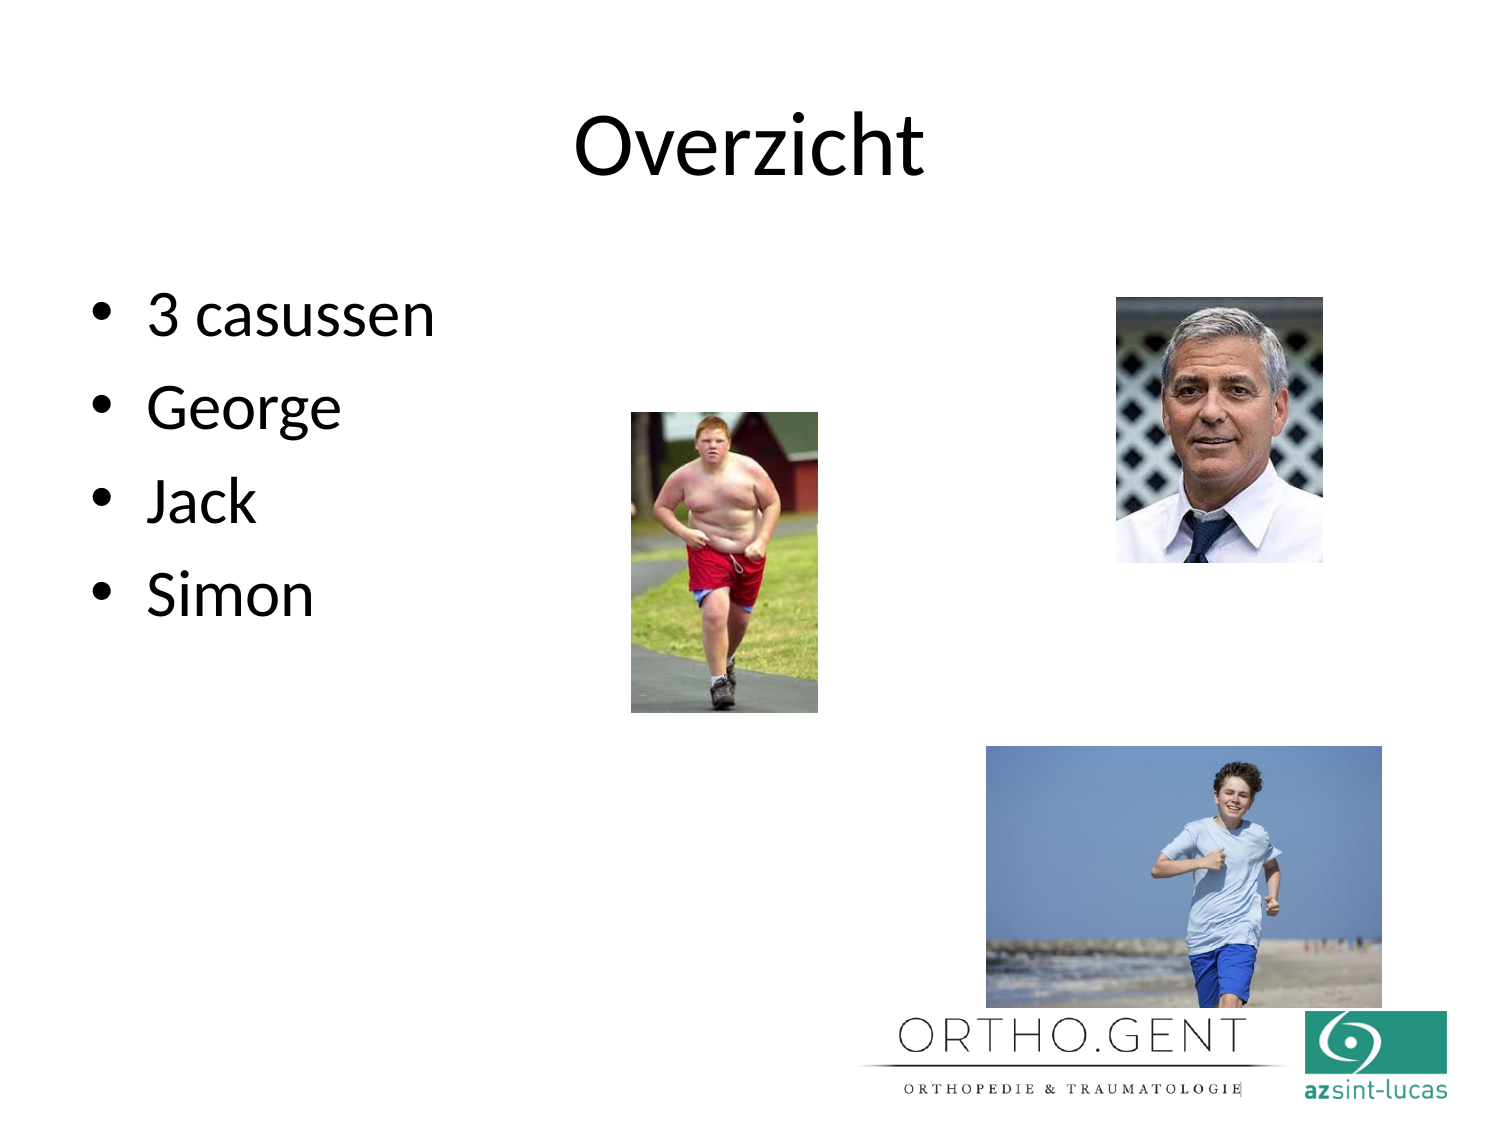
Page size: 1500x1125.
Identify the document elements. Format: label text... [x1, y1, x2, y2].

picture [809, 745, 1447, 1125]
title Overzicht [75, 45, 1425, 233]
picture [1115, 297, 1323, 563]
picture [631, 412, 819, 713]
list 3 casussen George Jack Simon [75, 262, 1425, 1005]
